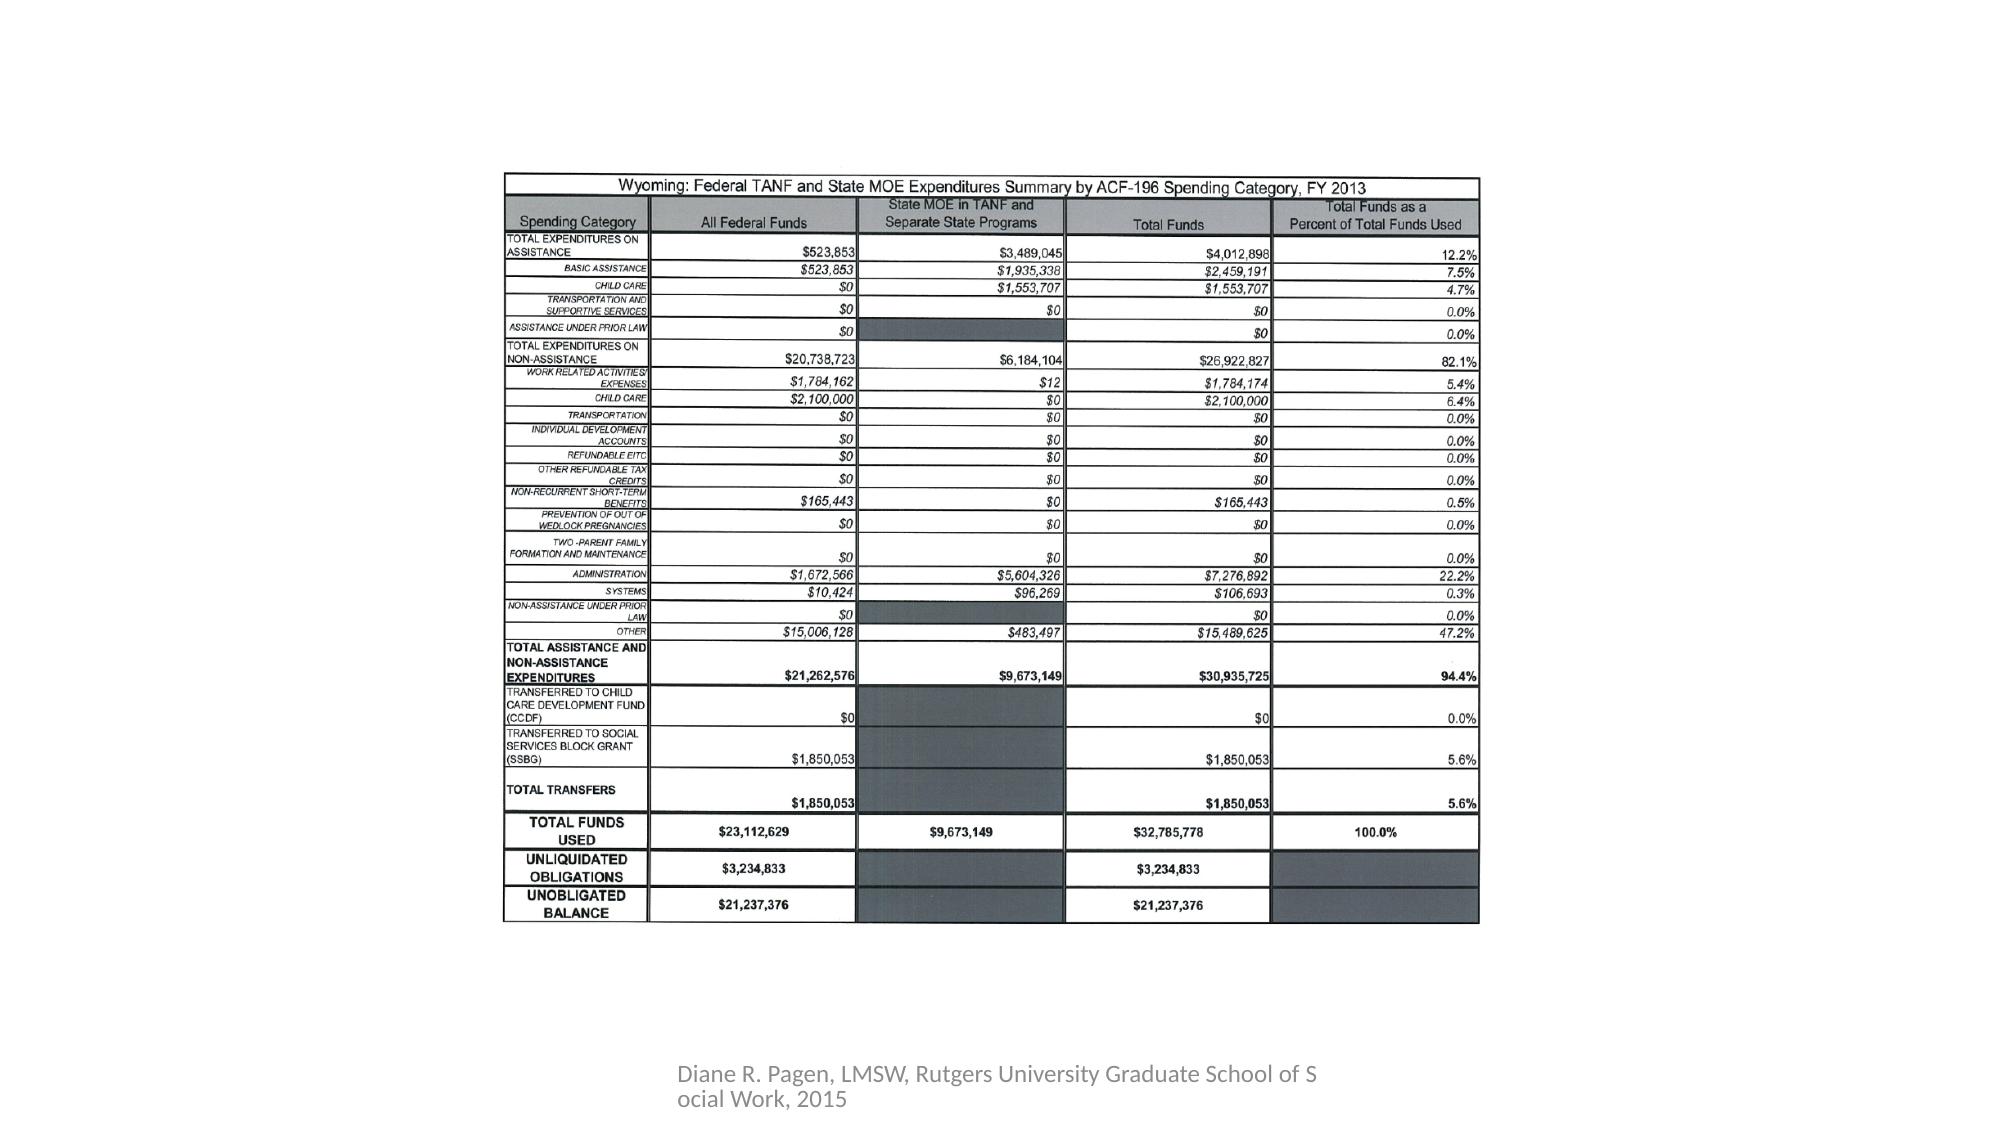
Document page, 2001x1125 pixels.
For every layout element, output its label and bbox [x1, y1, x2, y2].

picture [439, 0, 1563, 1118]
